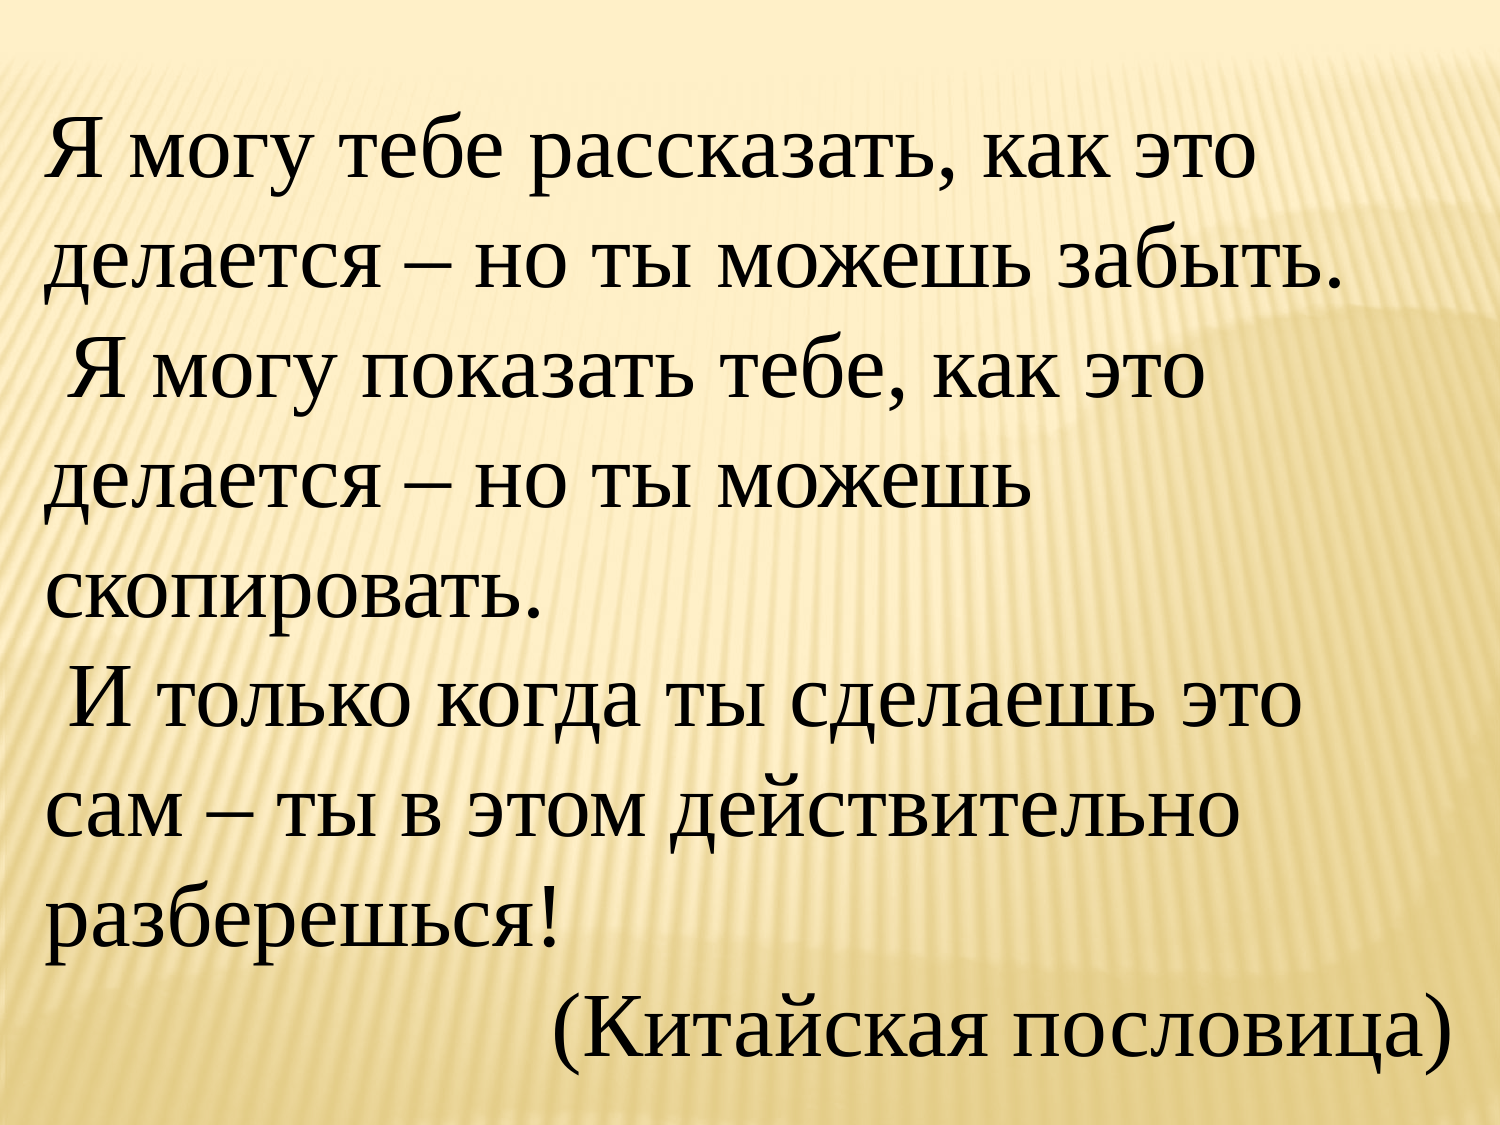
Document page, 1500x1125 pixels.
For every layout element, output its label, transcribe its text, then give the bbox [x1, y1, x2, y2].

text_box Я могу тебе рассказать, как это делается – но ты можешь забыть. Я могу показать тебе, как это делается – но ты можешь скопировать. И только когда ты сделаешь это сам – ты в этом действительно разберешься! (Китайская пословица) [29, 78, 1471, 1083]
